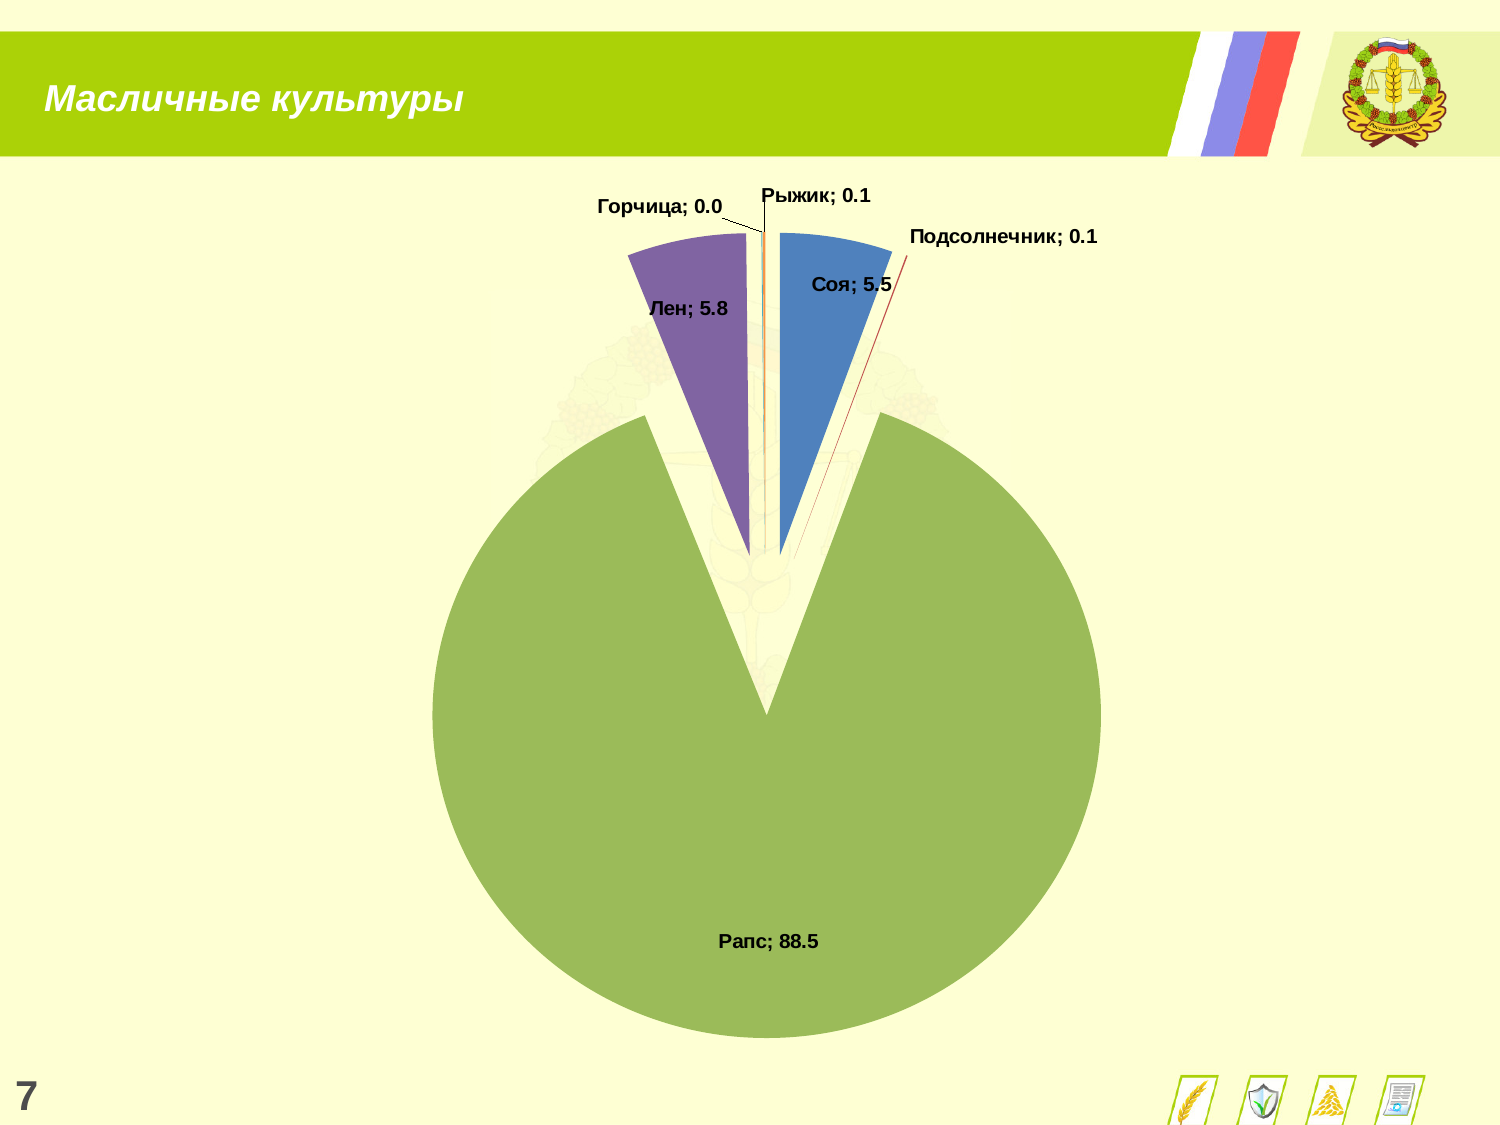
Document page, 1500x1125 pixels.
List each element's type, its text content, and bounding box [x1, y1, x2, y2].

chart [40, 184, 1365, 1070]
slide_number 7 [0, 1075, 89, 1112]
picture [0, 0, 1500, 1125]
text_box Масличные культуры [29, 66, 1069, 127]
